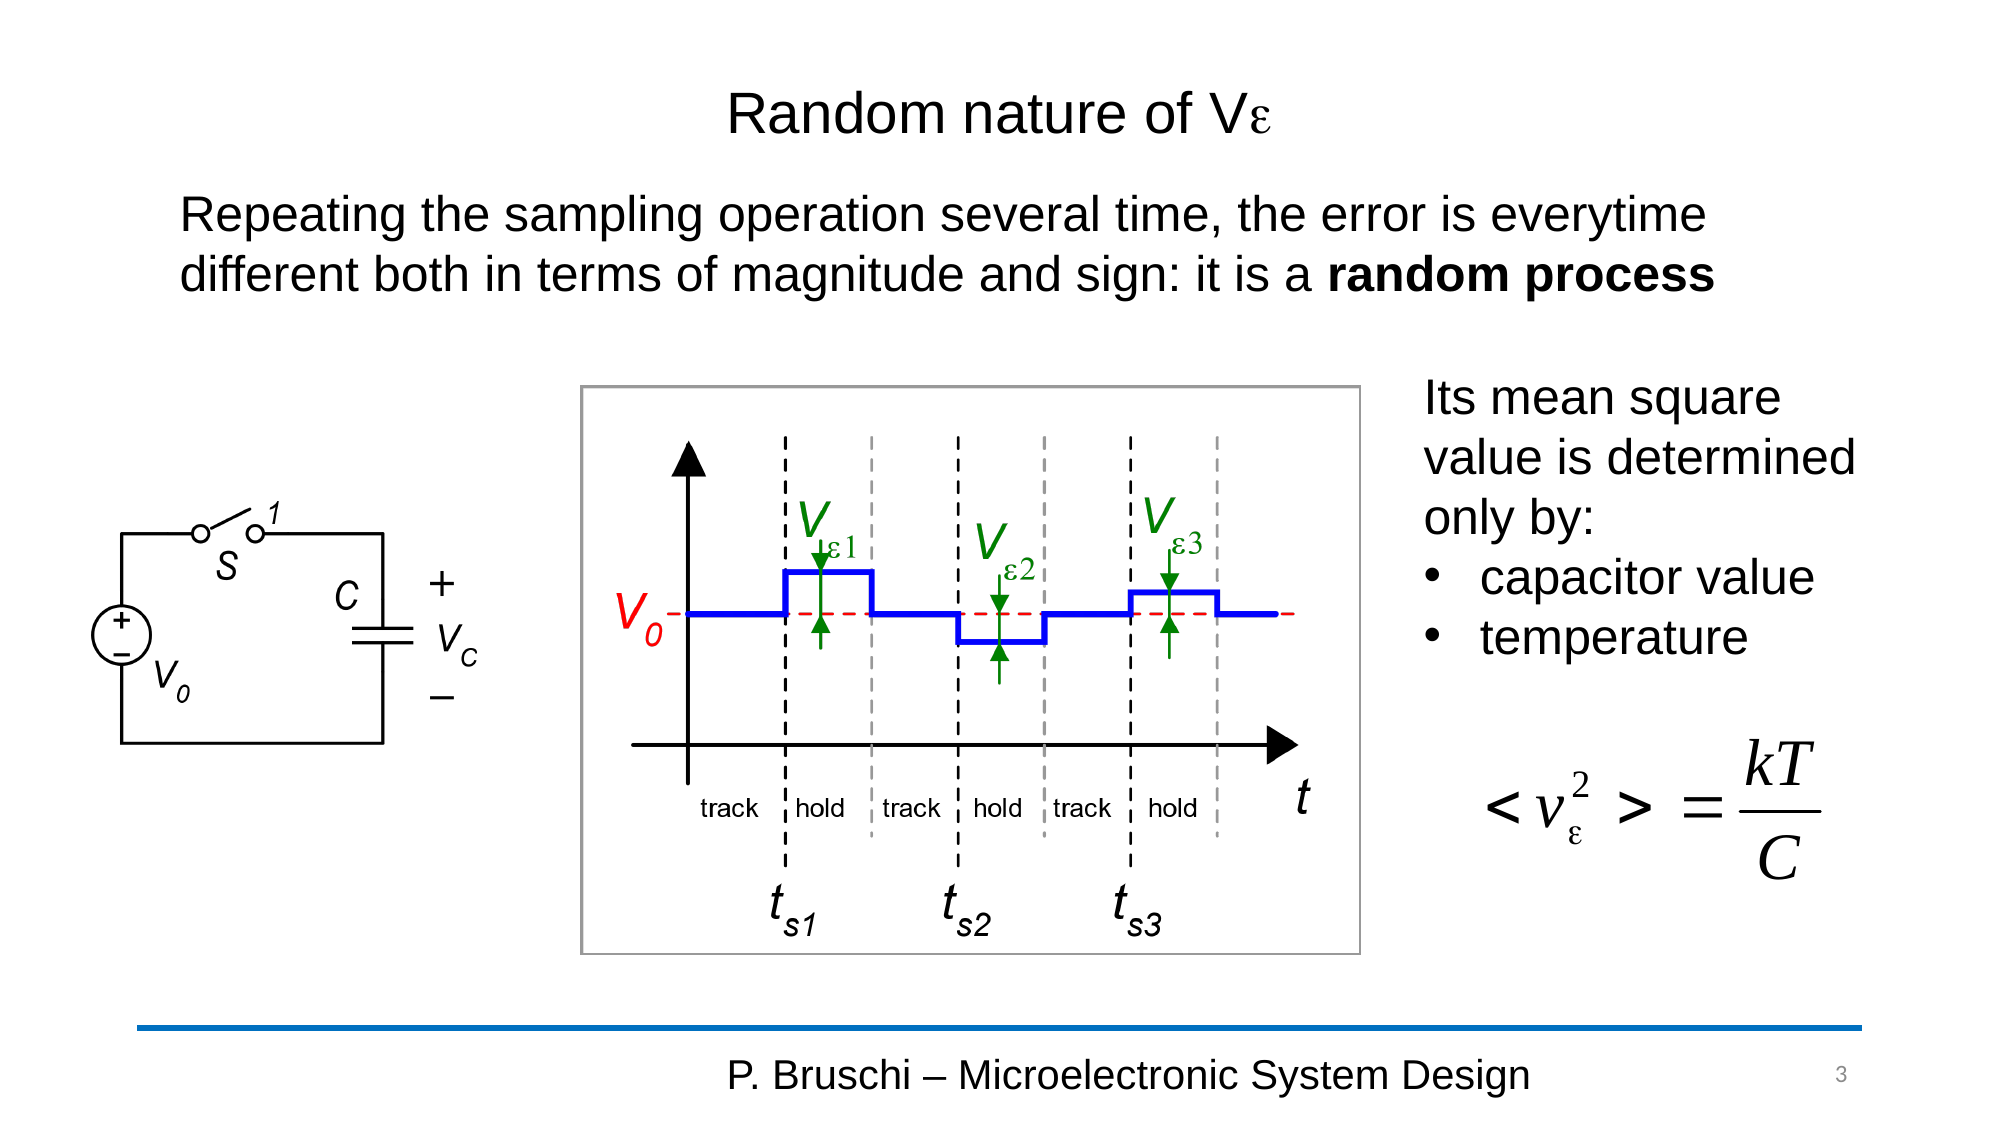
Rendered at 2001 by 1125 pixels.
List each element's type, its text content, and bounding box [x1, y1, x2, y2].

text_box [1475, 722, 1836, 895]
text_box Its mean square value is determined only by: capacitor value temperature [1408, 357, 1909, 672]
slide_number 3 [1718, 1042, 1863, 1103]
title Random nature of Ve [137, 59, 1863, 169]
picture [580, 385, 1361, 955]
footer P. Bruschi – Microelectronic System Design [662, 1042, 1596, 1103]
picture [91, 500, 478, 745]
text_box Repeating the sampling operation several time, the error is everytime different both in terms of magnitude and sign: it is a random process [164, 173, 1836, 309]
